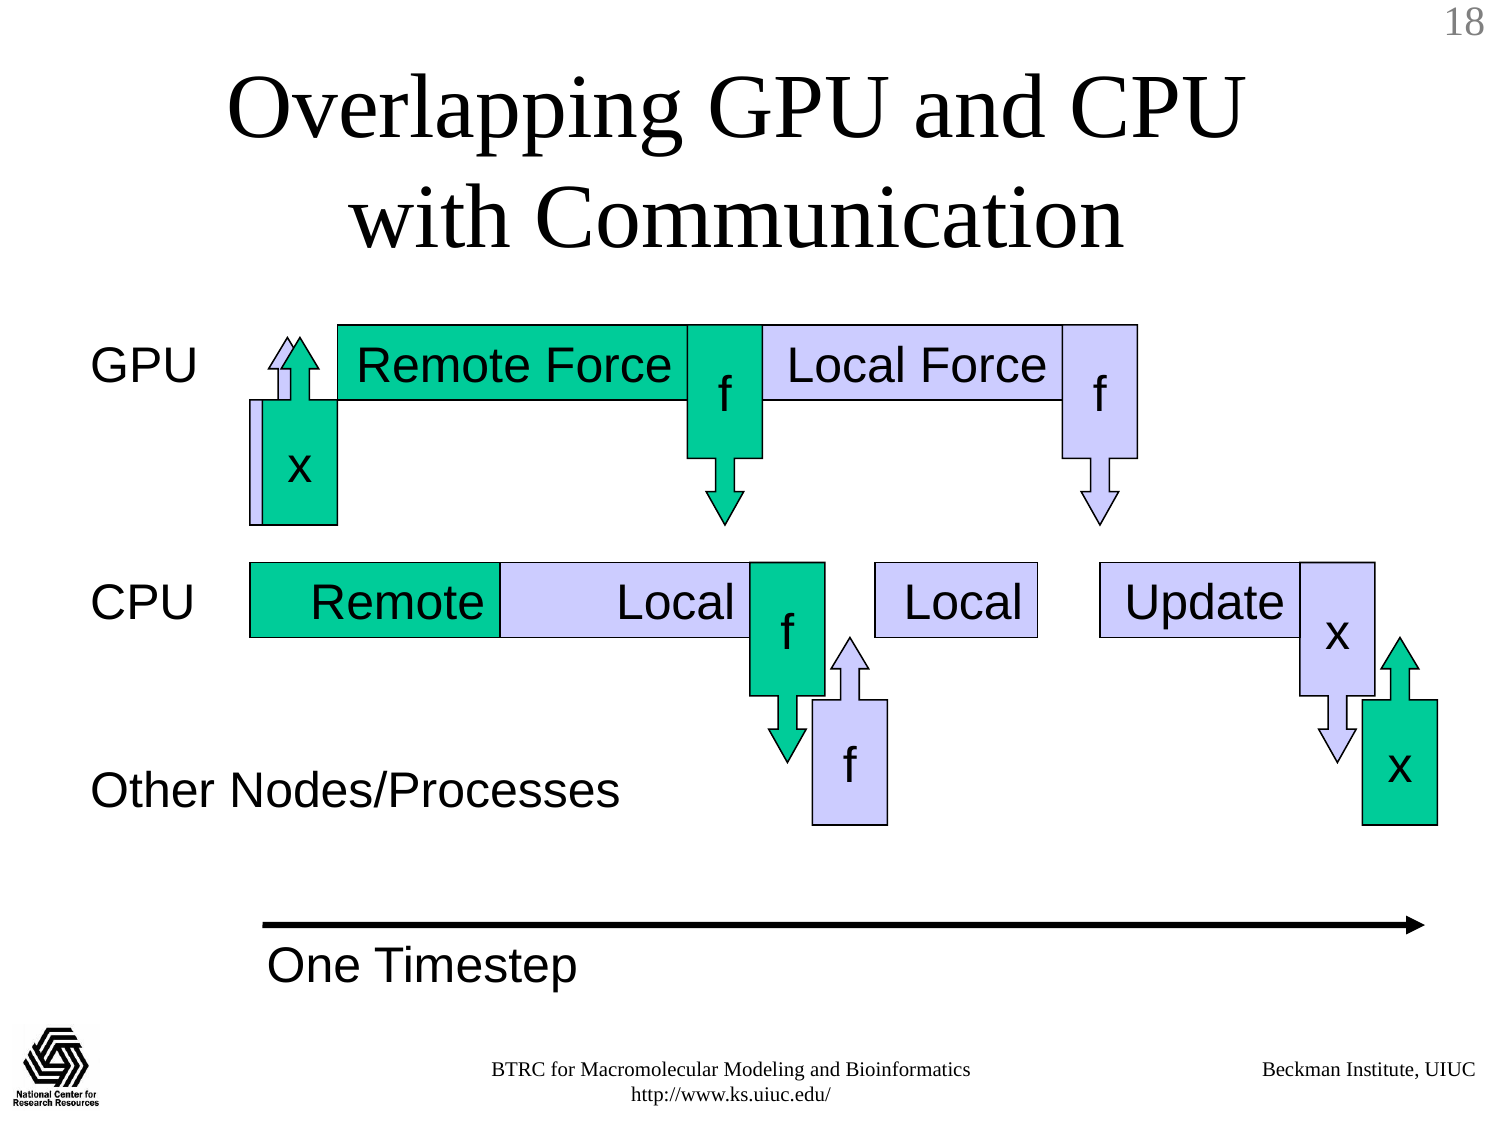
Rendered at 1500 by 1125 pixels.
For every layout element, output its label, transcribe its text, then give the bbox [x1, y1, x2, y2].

text_box f [812, 637, 888, 826]
text_box x [268, 337, 294, 399]
picture [12, 1024, 100, 1111]
text_box f [687, 324, 763, 526]
text_box x [1362, 637, 1438, 826]
text_box f [749, 562, 825, 763]
text_box x [1299, 562, 1375, 763]
text_box Local Force [763, 324, 1062, 400]
title Overlapping GPU and CPU with Communication [162, 62, 1313, 250]
text_box f [1062, 324, 1138, 526]
text_box Update [1100, 562, 1300, 638]
text_box Remote [249, 562, 500, 638]
text_box One Timestep [251, 924, 593, 1000]
text_box CPU [75, 562, 211, 638]
text_box [593, 918, 1426, 932]
text_box x [249, 399, 262, 526]
text_box Remote Force [337, 324, 687, 400]
text_box Local [500, 562, 749, 638]
text_box Local [874, 562, 1038, 638]
text_box Other Nodes/Processes [75, 749, 636, 825]
text_box x [262, 337, 338, 526]
text_box GPU [75, 324, 214, 400]
